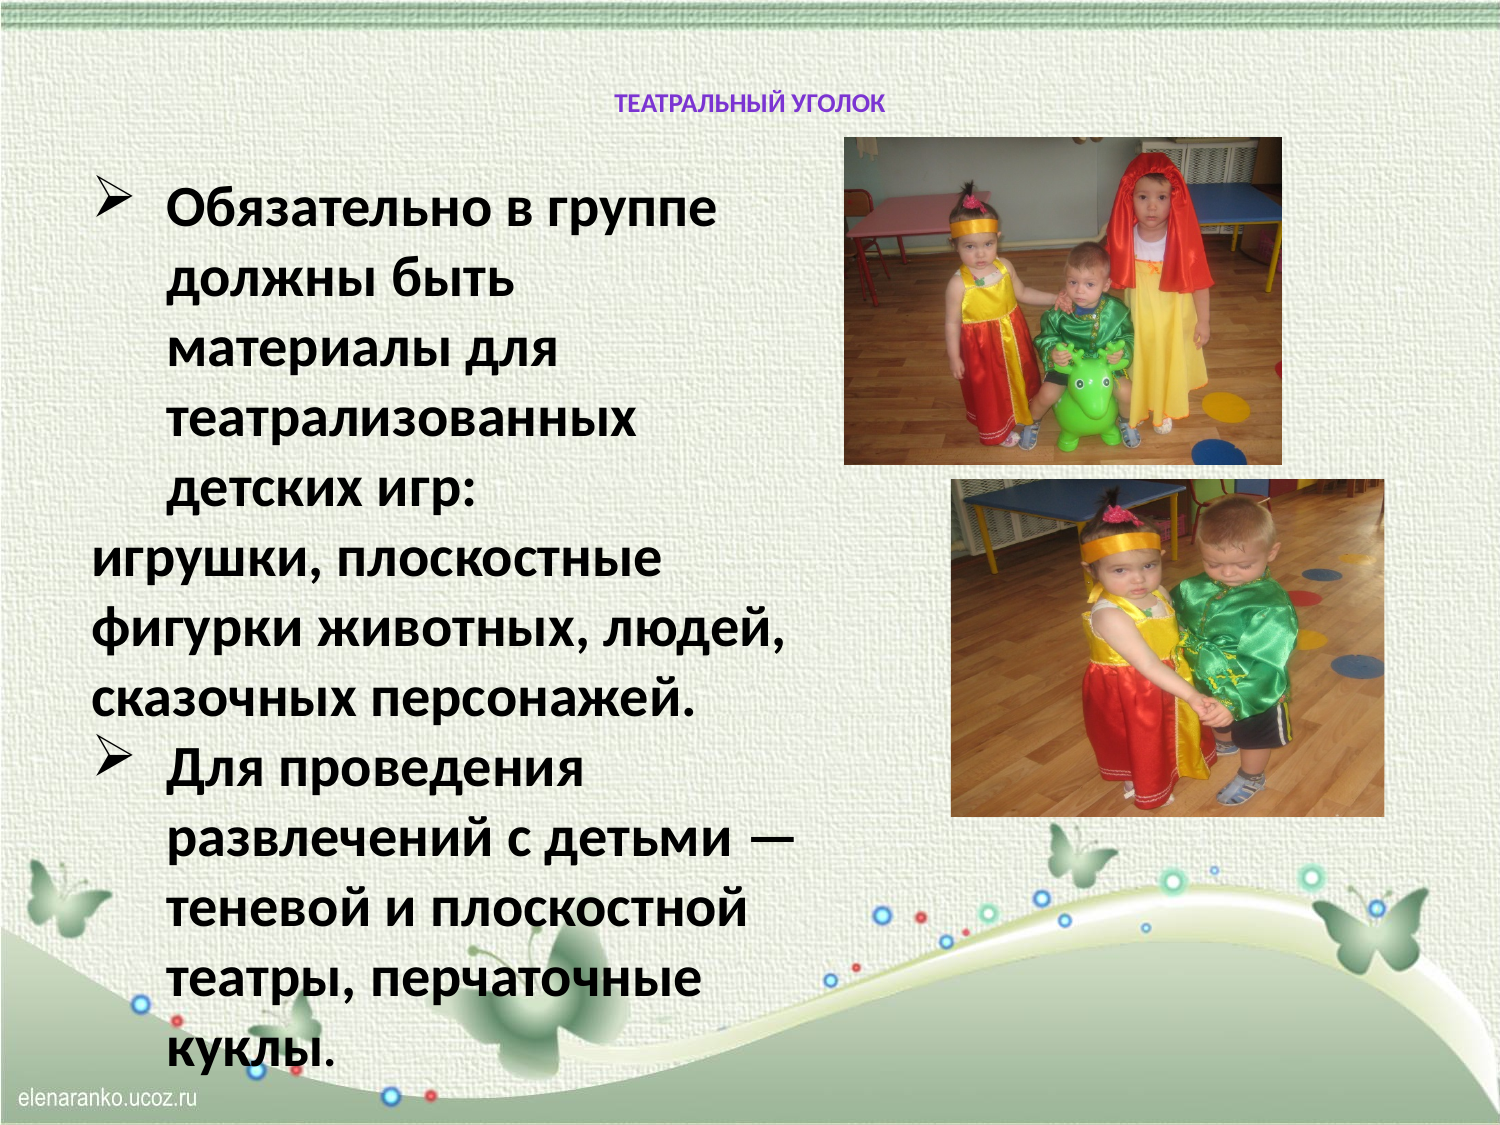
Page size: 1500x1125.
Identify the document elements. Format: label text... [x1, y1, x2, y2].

picture [0, 0, 1500, 1125]
text_box Обязательно в группе должны быть материалы для театрализованных детских игр: игрушки, плоскостные фигурки животных, людей, сказочных персонажей. Для проведения развлечений с детьми — теневой и плоскостной театры, перчаточные куклы. [76, 160, 827, 1086]
title Театральный уголок [75, 45, 1425, 173]
